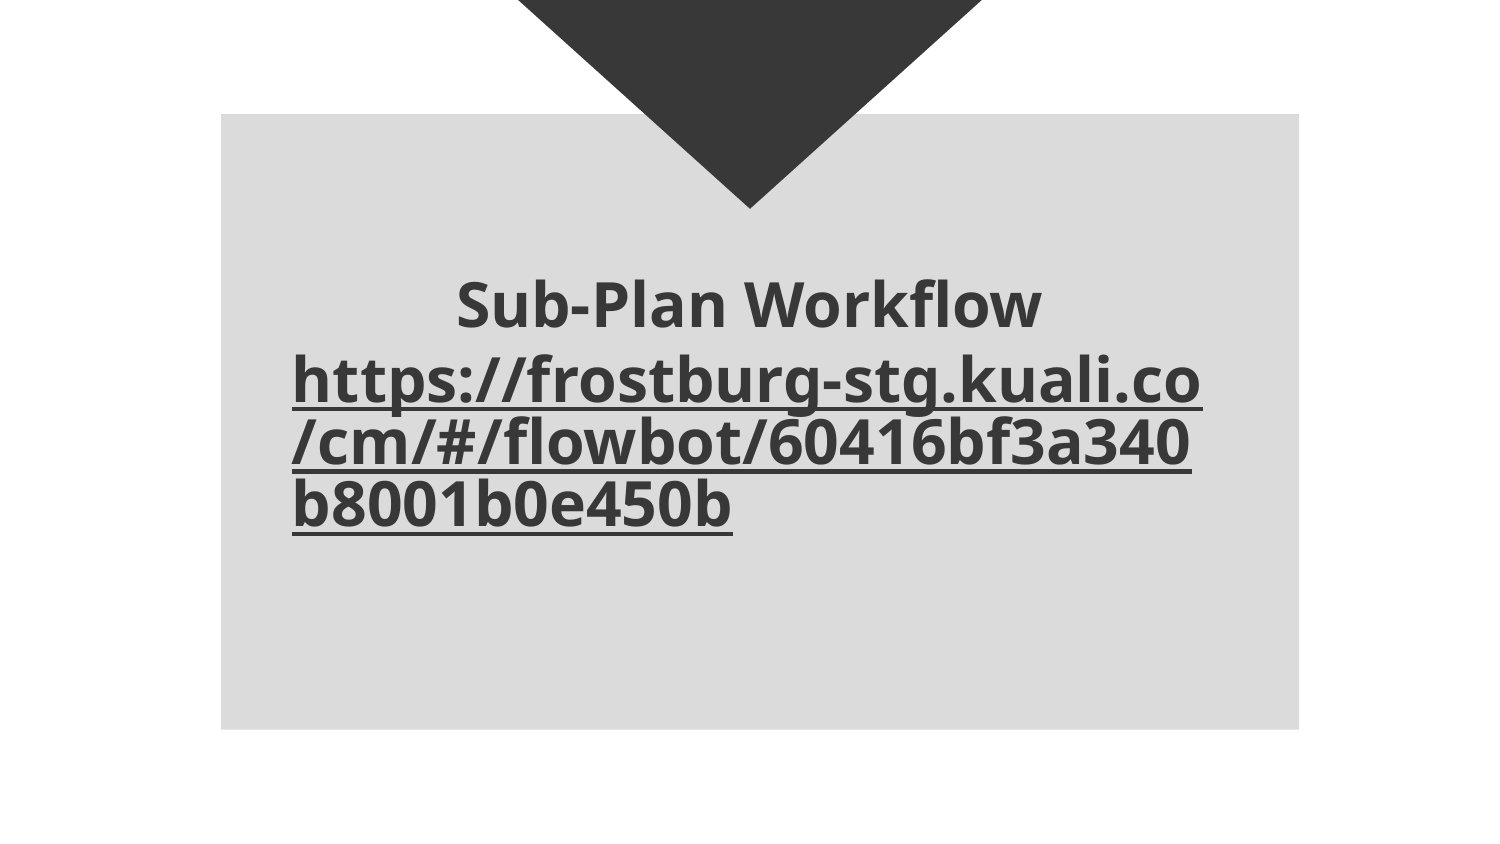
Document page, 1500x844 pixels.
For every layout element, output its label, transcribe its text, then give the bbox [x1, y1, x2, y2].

title Sub-Plan Workflow https://frostburg-stg.kuali.co/cm/#/flowbot/60416bf3a340b8001b0e450b [276, 249, 1224, 536]
